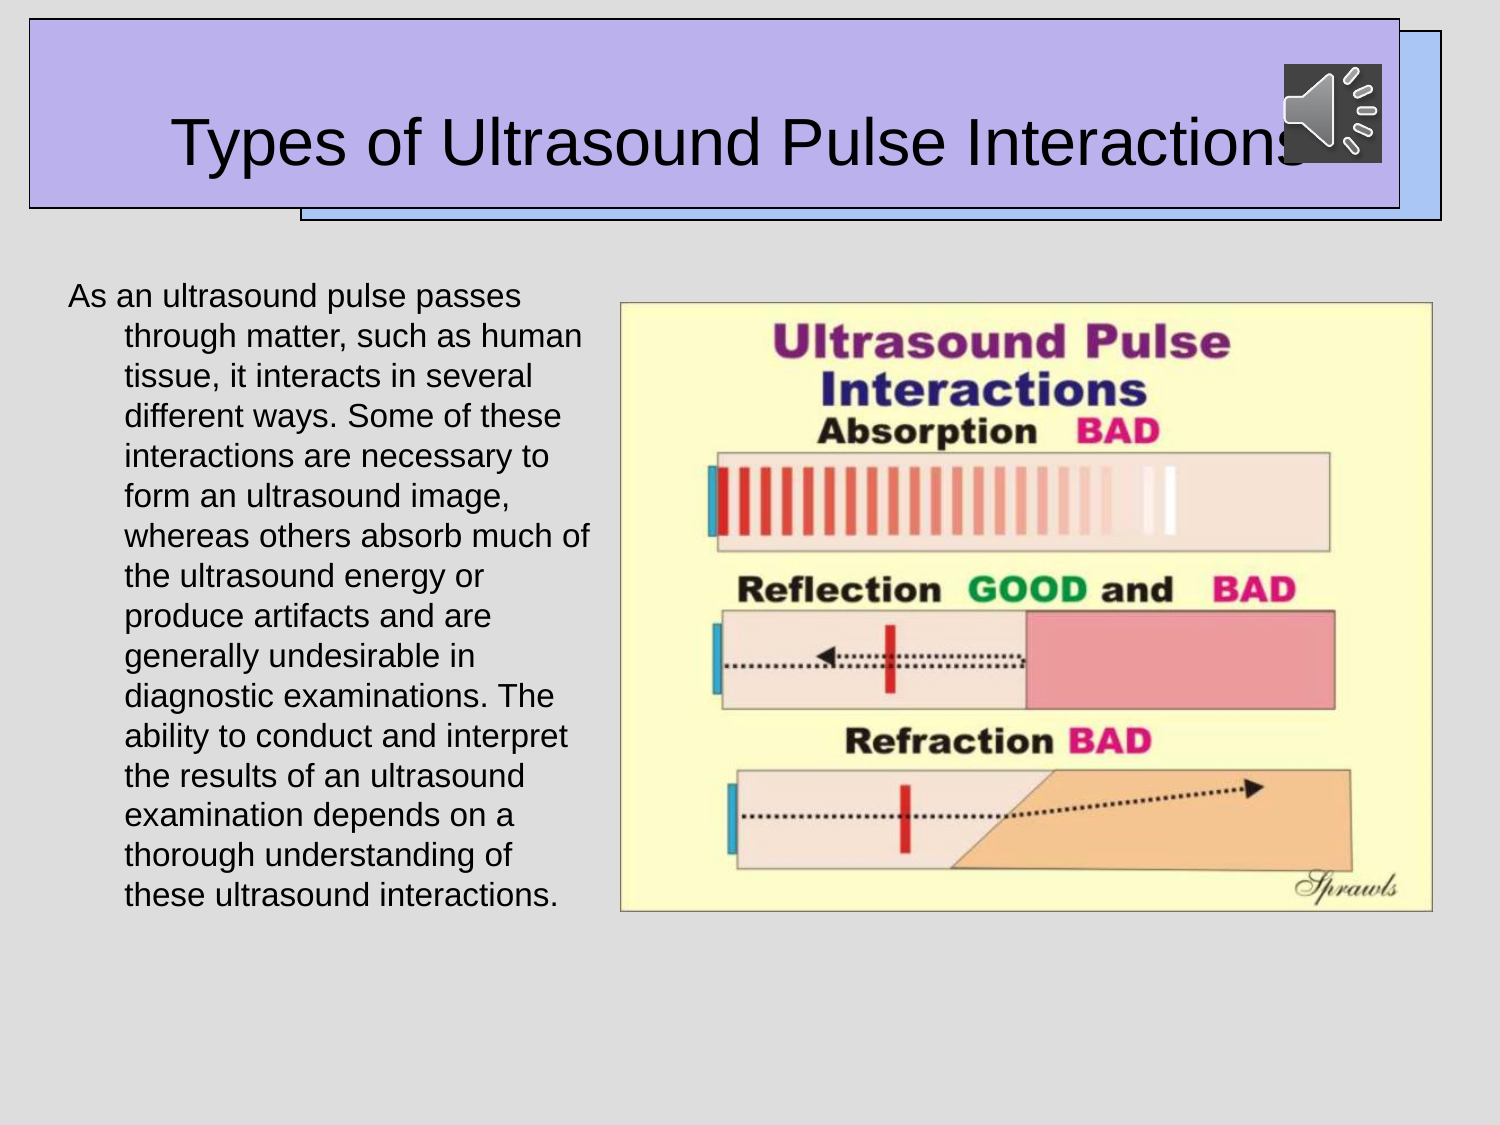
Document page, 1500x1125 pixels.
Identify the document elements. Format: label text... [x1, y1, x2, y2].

title Types of Ultrasound Pulse Interactions [75, 45, 1425, 233]
picture [619, 302, 1433, 913]
text_box [1400, 31, 1441, 220]
list As an ultrasound pulse passes through matter, such as human tissue, it interacts in several different ways. Some of these interactions are necessary to form an ultrasound image, whereas others absorb much of the ultrasound energy or produce artifacts and are generally undesirable in diagnostic examinations. The ability to conduct and interpret the results of an ultrasound examination depends on a thorough understanding of these ultrasound interactions. [53, 267, 610, 1010]
text_box [29, 19, 1400, 208]
picture [1282, 63, 1384, 164]
